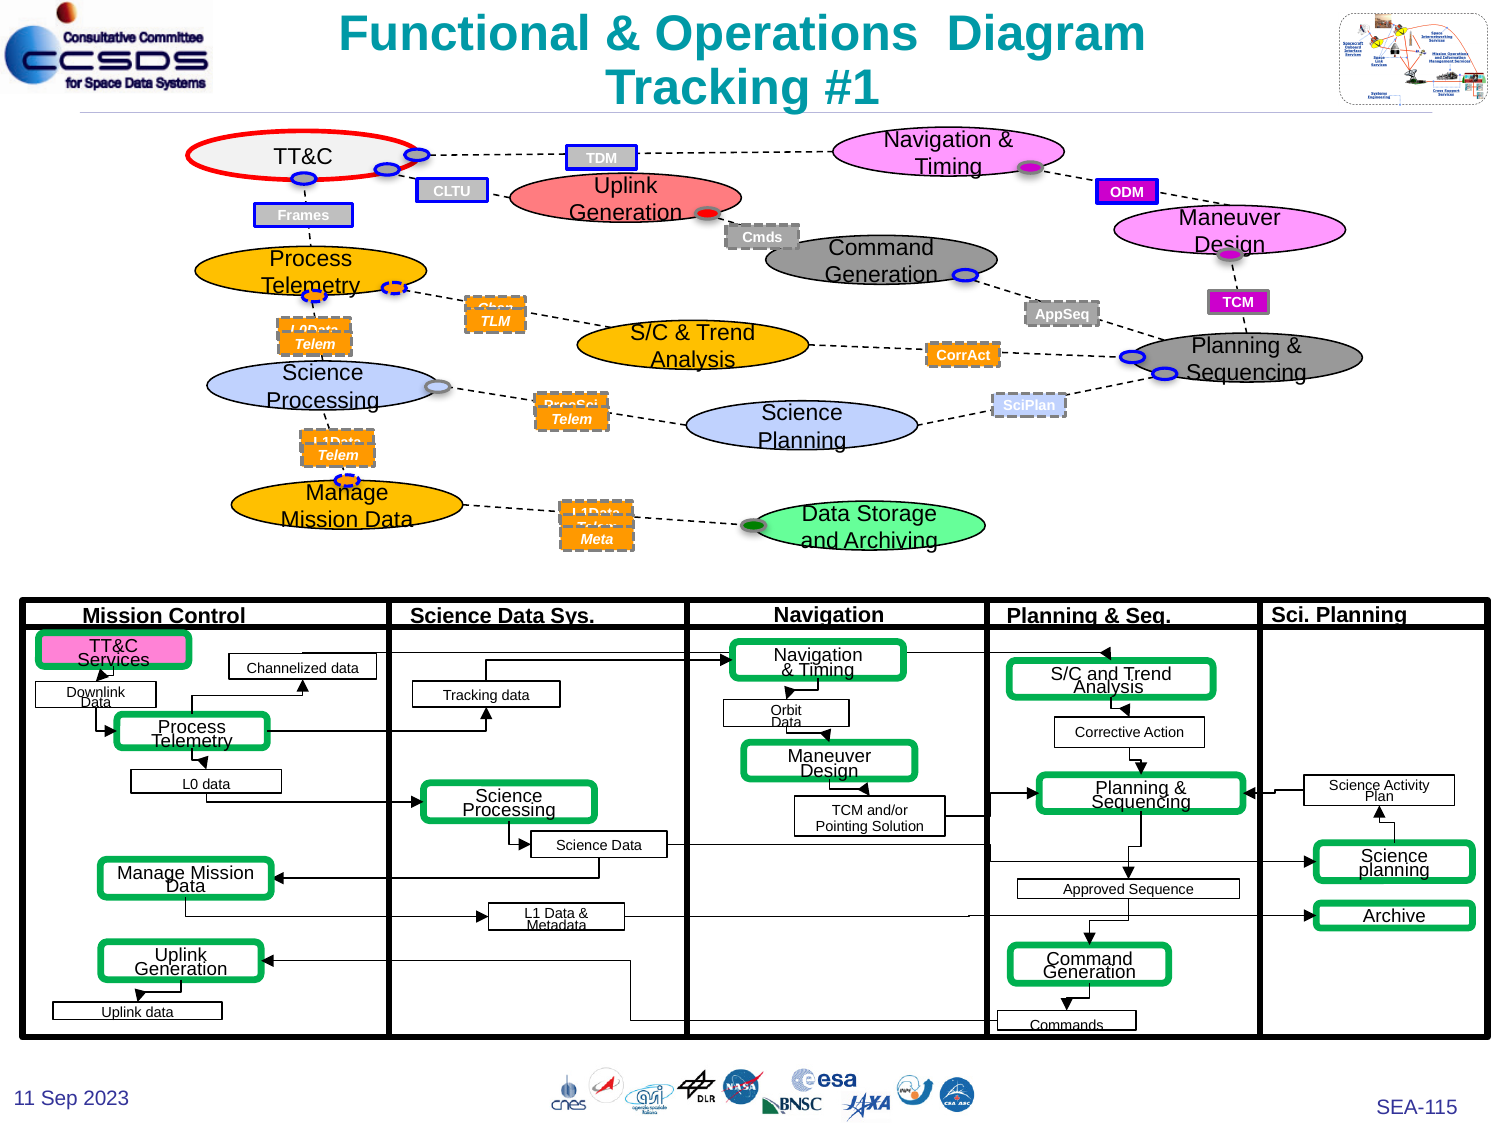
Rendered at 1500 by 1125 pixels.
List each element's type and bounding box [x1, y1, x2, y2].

text_box [22, 593, 1488, 1038]
slide_number [0, 1074, 285, 1120]
picture [1418, 12, 1488, 106]
title [67, 0, 1418, 121]
text_box [187, 126, 1363, 551]
picture [549, 1064, 975, 1125]
picture [0, 0, 67, 94]
